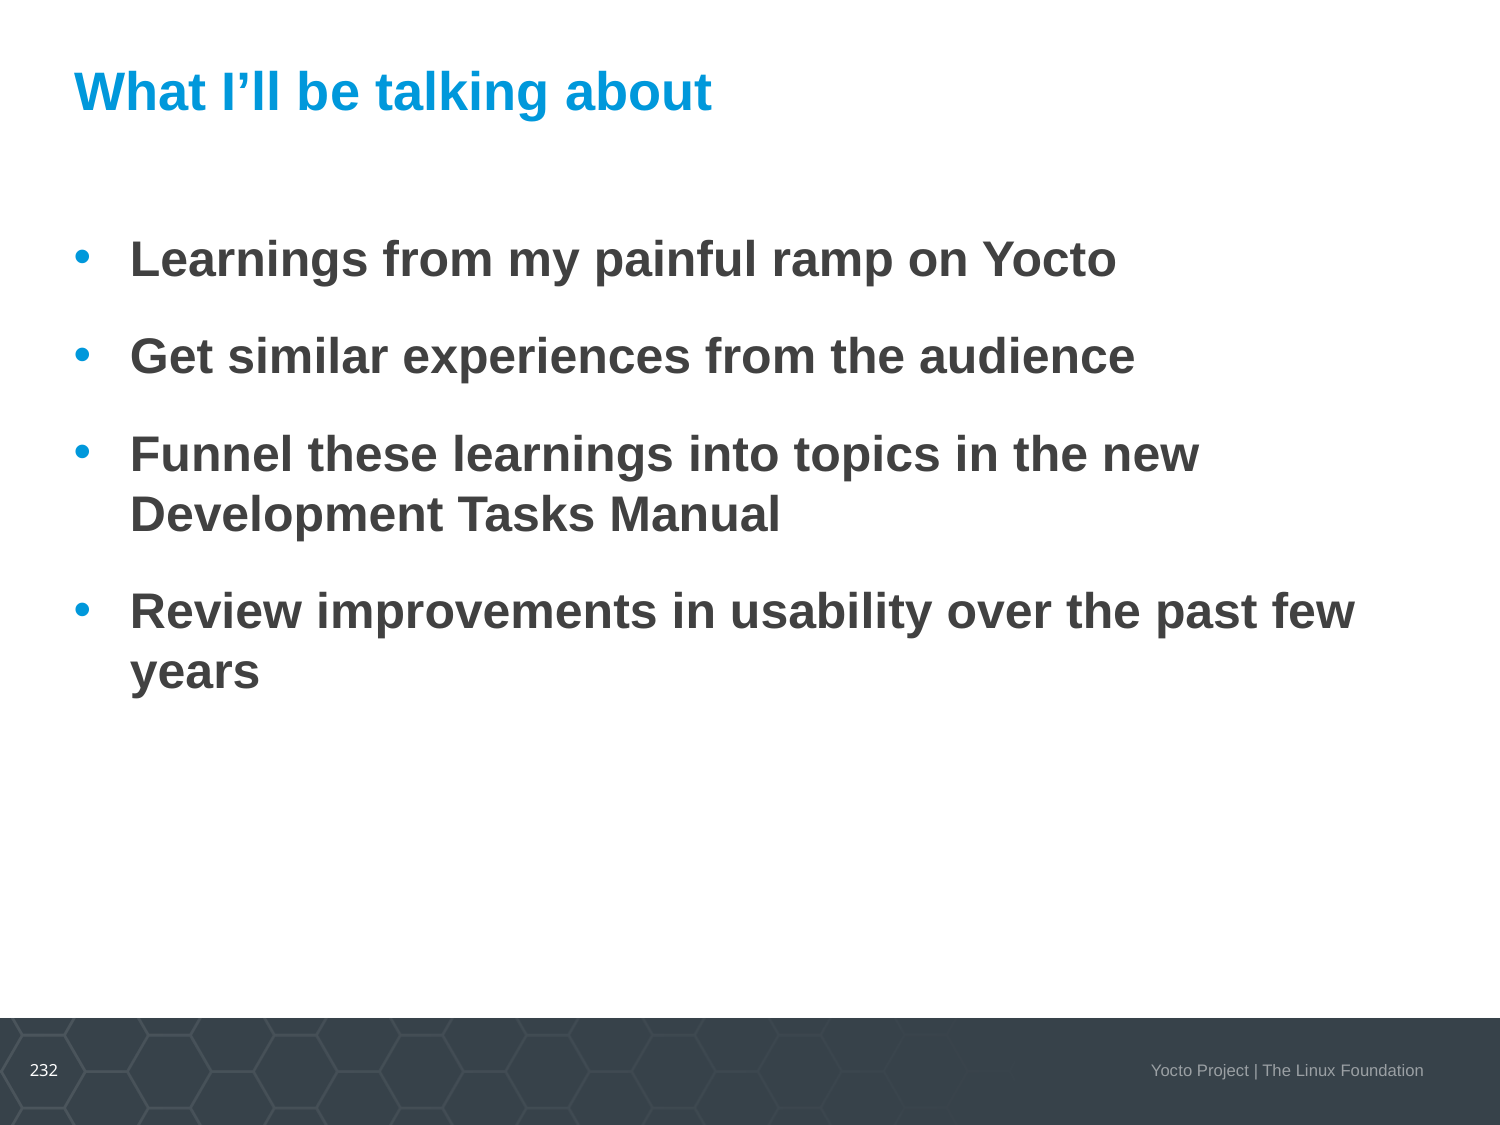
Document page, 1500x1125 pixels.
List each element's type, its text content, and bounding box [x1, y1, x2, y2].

title What I’ll be talking about [74, 67, 1425, 213]
picture [0, 0, 1500, 1125]
list Learnings from my painful ramp on Yocto Get similar experiences from the audience Funnel these learnings into topics in the new Development Tasks Manual Review improvements in usability over the past few years [73, 226, 1425, 970]
